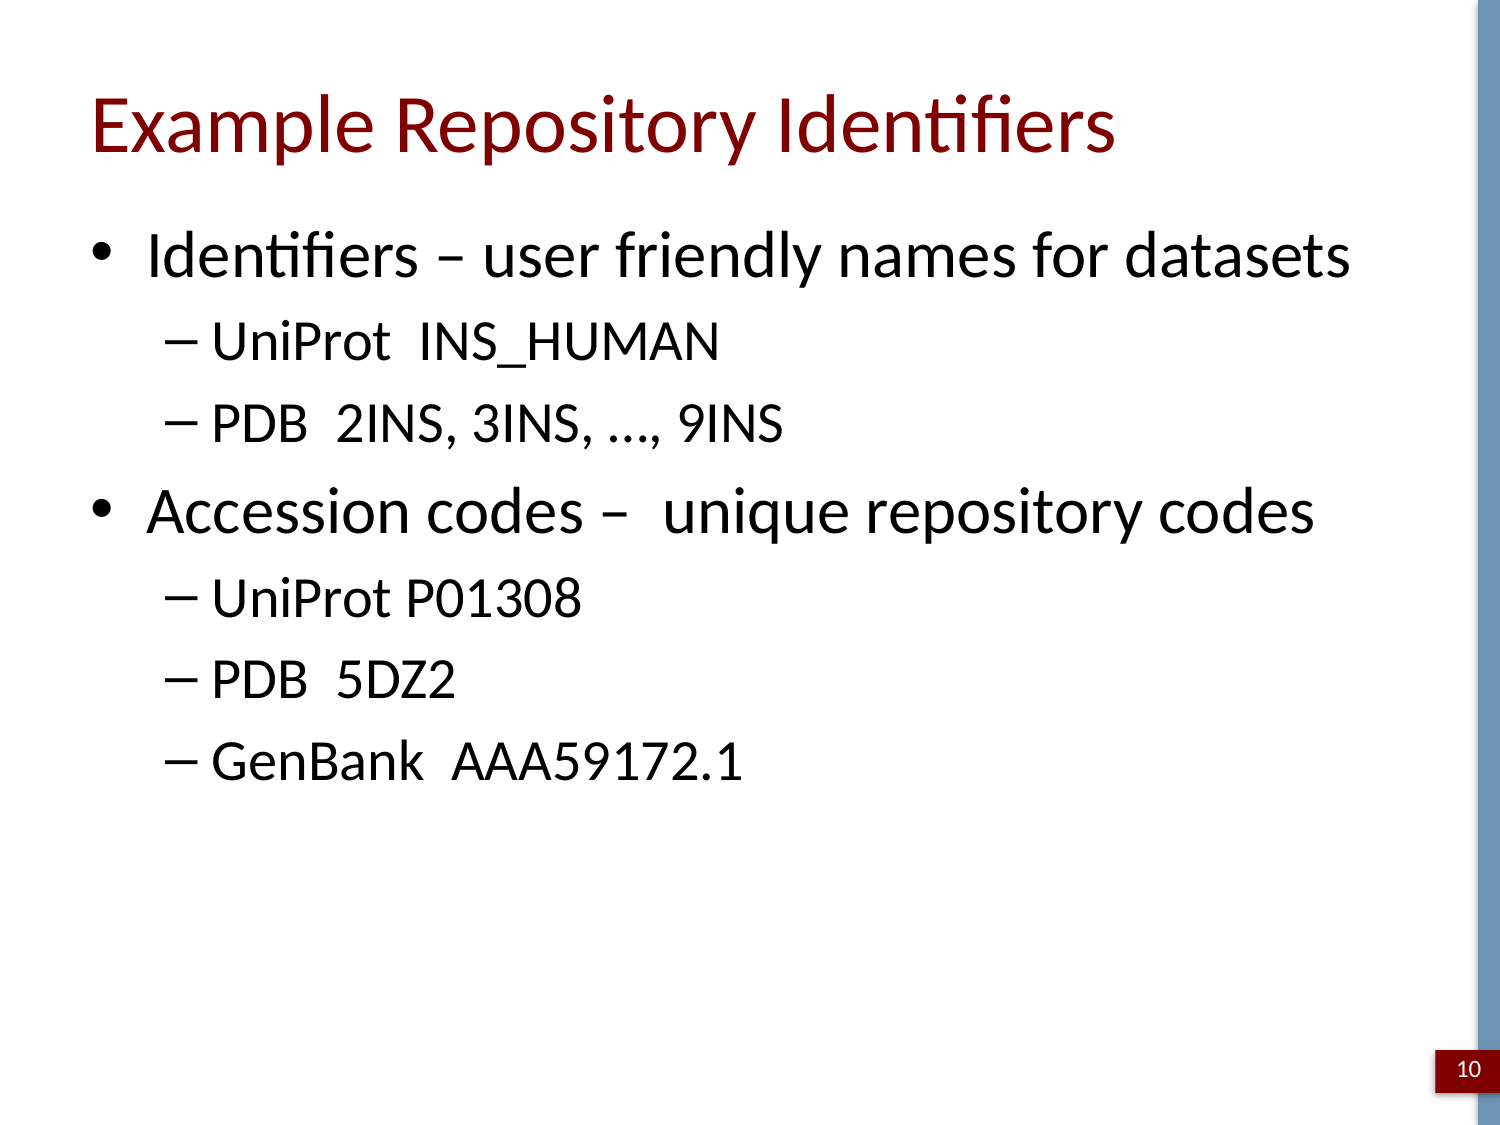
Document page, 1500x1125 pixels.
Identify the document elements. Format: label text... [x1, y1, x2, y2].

slide_number 10 [1435, 1037, 1500, 1098]
title Example Repository Identifiers [75, 45, 1425, 193]
list Identifiers – user friendly names for datasets UniProt INS_HUMAN PDB 2INS, 3INS, …, 9INS Accession codes – unique repository codes UniProt P01308 PDB 5DZ2 GenBank AAA59172.1 [75, 203, 1425, 988]
